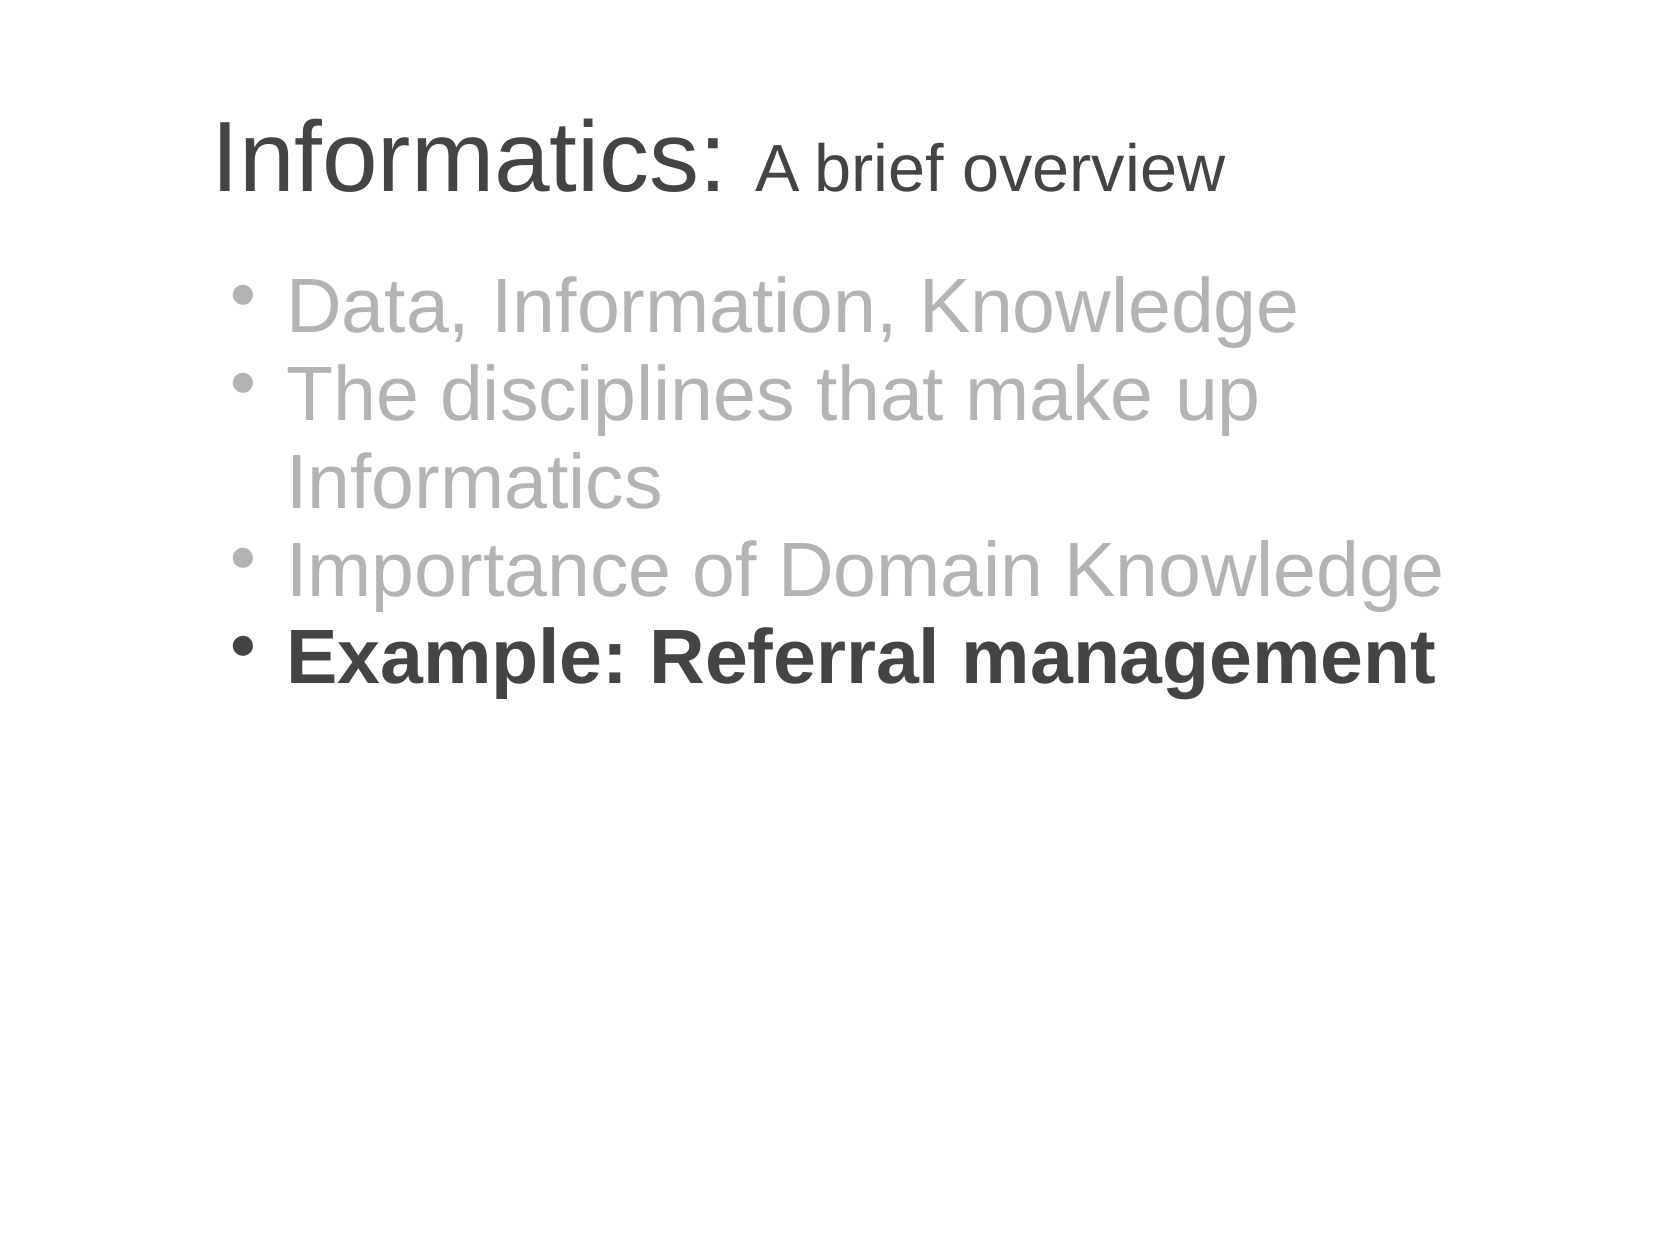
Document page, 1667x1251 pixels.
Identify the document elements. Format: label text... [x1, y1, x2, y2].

title Informatics: A brief overview [211, 99, 1500, 338]
text_box Data, Information, Knowledge The disciplines that make up Informatics Importance of Domain Knowledge Example: Referral management [211, 262, 1456, 702]
